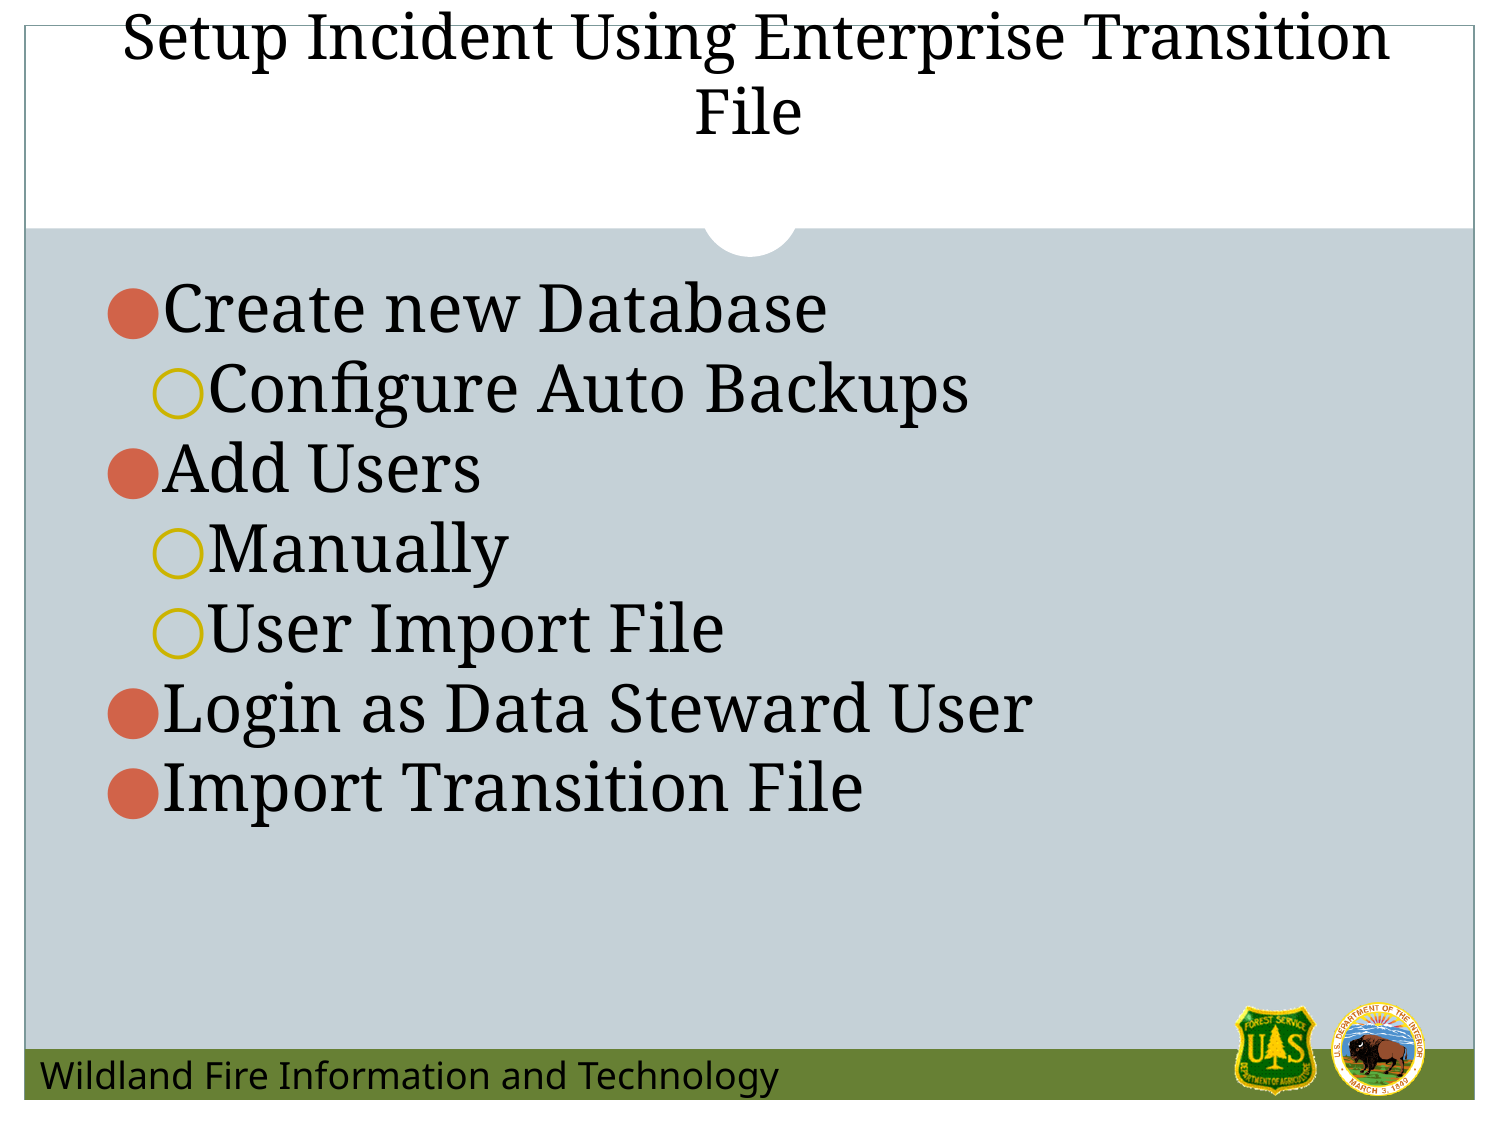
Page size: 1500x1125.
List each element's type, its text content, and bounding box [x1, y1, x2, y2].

picture [1234, 1005, 1317, 1096]
title Setup Incident Using Enterprise Transition File [49, 37, 1450, 162]
picture [1331, 1002, 1425, 1096]
list Create new Database Configure Auto Backups Add Users Manually User Import File Login as Data Steward User Import Transition File [52, 250, 1447, 1001]
